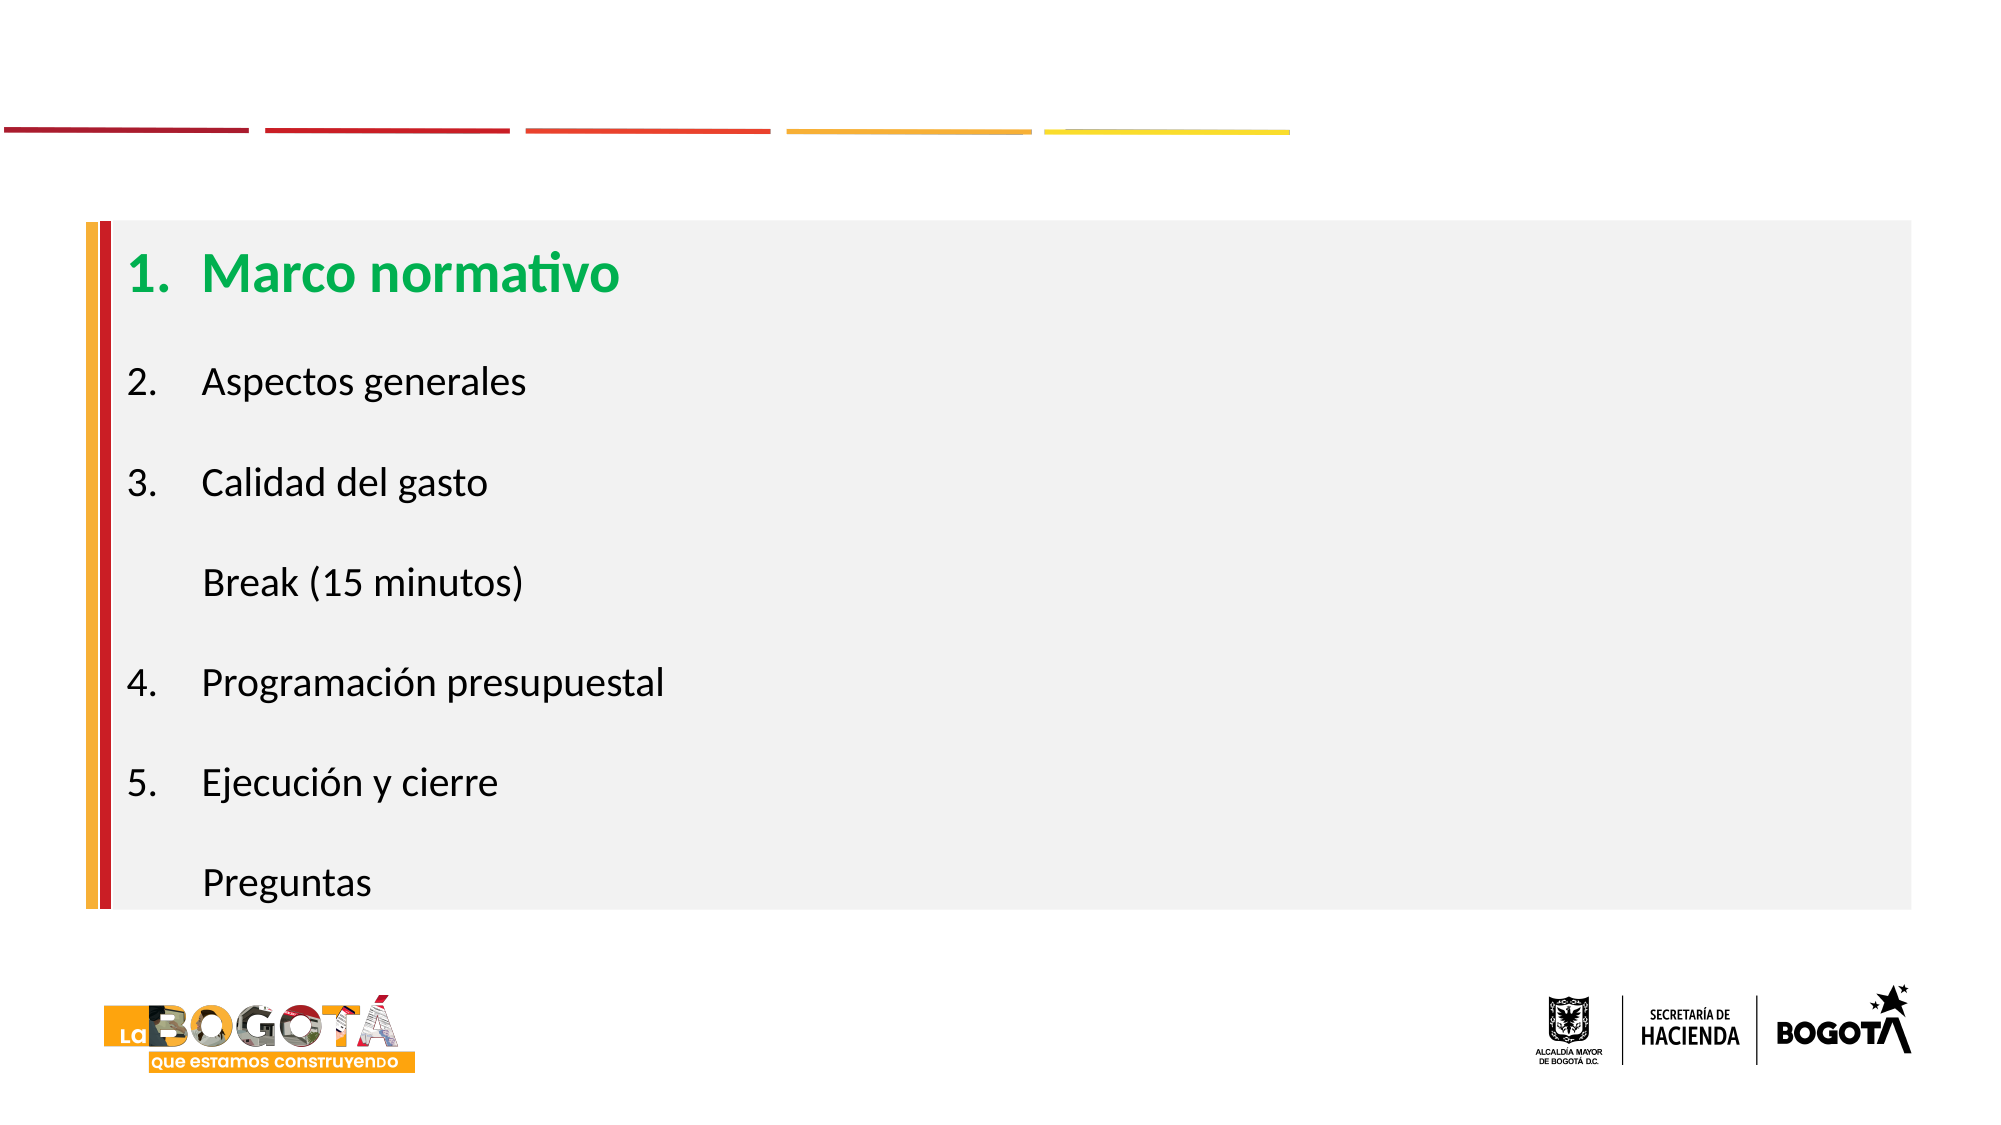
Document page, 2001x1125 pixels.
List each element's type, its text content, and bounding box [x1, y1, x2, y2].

text_box Marco normativo Aspectos generales Calidad del gasto Break (15 minutos) Programación presupuestal Ejecución y cierre Preguntas [111, 226, 994, 962]
text_box [84, 220, 100, 911]
picture [0, 127, 1297, 136]
picture [104, 995, 415, 1073]
picture [1535, 984, 1912, 1065]
text_box [97, 219, 113, 911]
